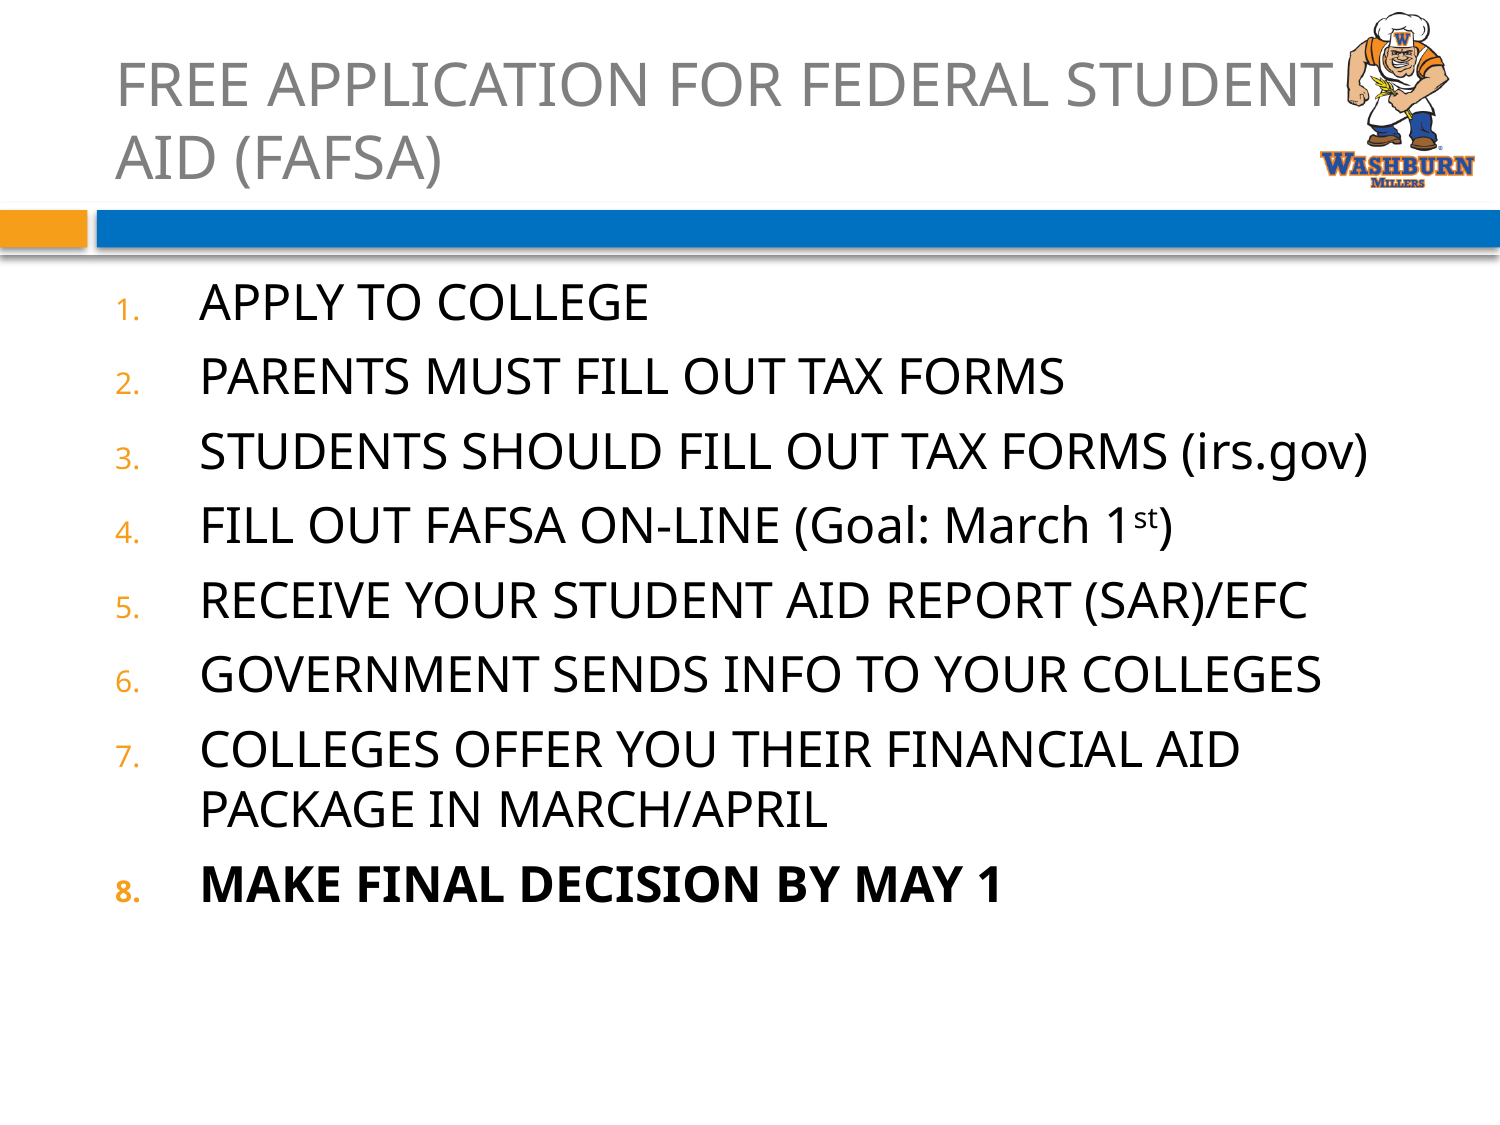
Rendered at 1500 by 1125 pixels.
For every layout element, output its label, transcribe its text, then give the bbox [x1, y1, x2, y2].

list APPLY TO COLLEGE PARENTS MUST FILL OUT TAX FORMS STUDENTS SHOULD FILL OUT TAX FORMS (irs.gov) FILL OUT FAFSA ON-LINE (Goal: March 1st) RECEIVE YOUR STUDENT AID REPORT (SAR)/EFC GOVERNMENT SENDS INFO TO YOUR COLLEGES COLLEGES OFFER YOU THEIR FINANCIAL AID PACKAGE IN MARCH/APRIL MAKE FINAL DECISION BY MAY 1 [100, 262, 1438, 1000]
picture [1319, 12, 1476, 188]
title FREE APPLICATION FOR FEDERAL STUDENT AID (FAFSA) [100, 37, 1438, 200]
